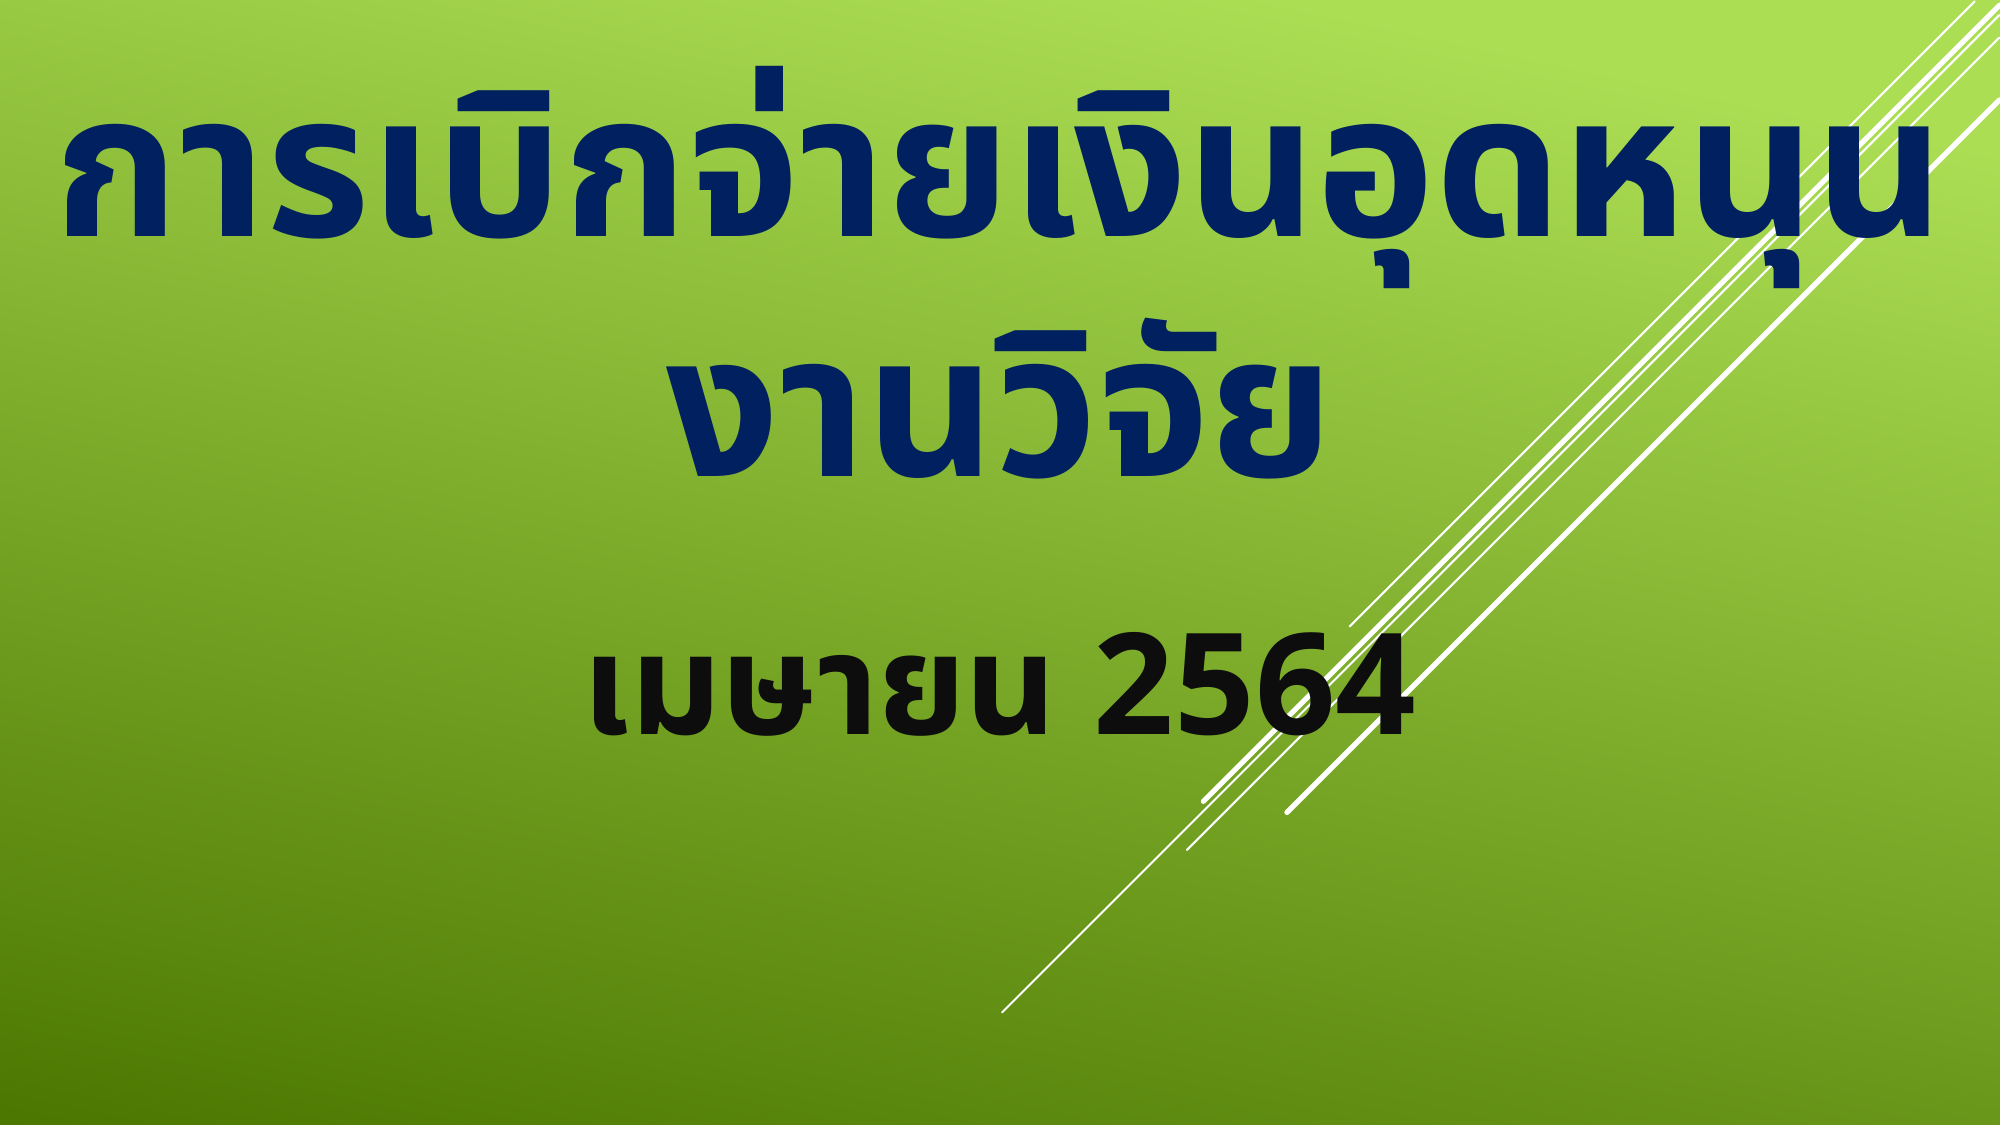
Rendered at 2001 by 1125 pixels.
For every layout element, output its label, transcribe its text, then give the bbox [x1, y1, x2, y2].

subtitle เมษายน 2564 [0, 586, 2000, 772]
title การเบิกจ่ายเงินอุดหนุนงานวิจัย [0, 203, 2000, 586]
